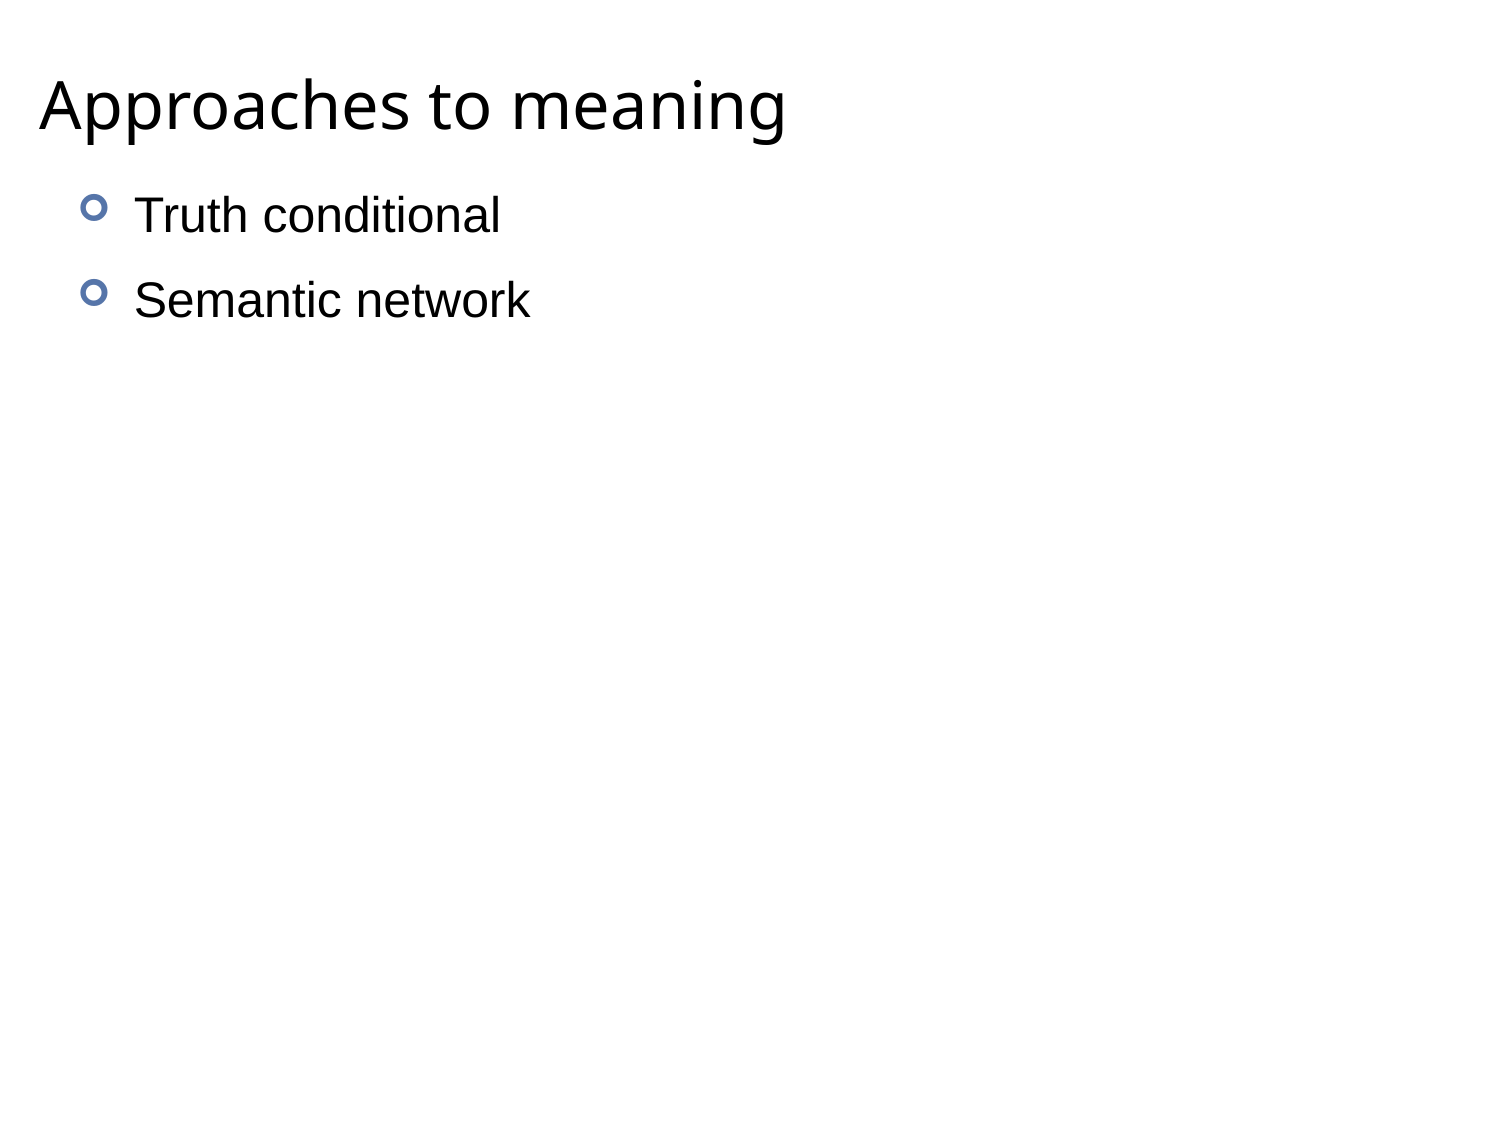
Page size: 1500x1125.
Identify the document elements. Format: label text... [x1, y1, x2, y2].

list Truth conditional Semantic network [62, 174, 1451, 1013]
title Approaches to meaning [24, 18, 1451, 188]
